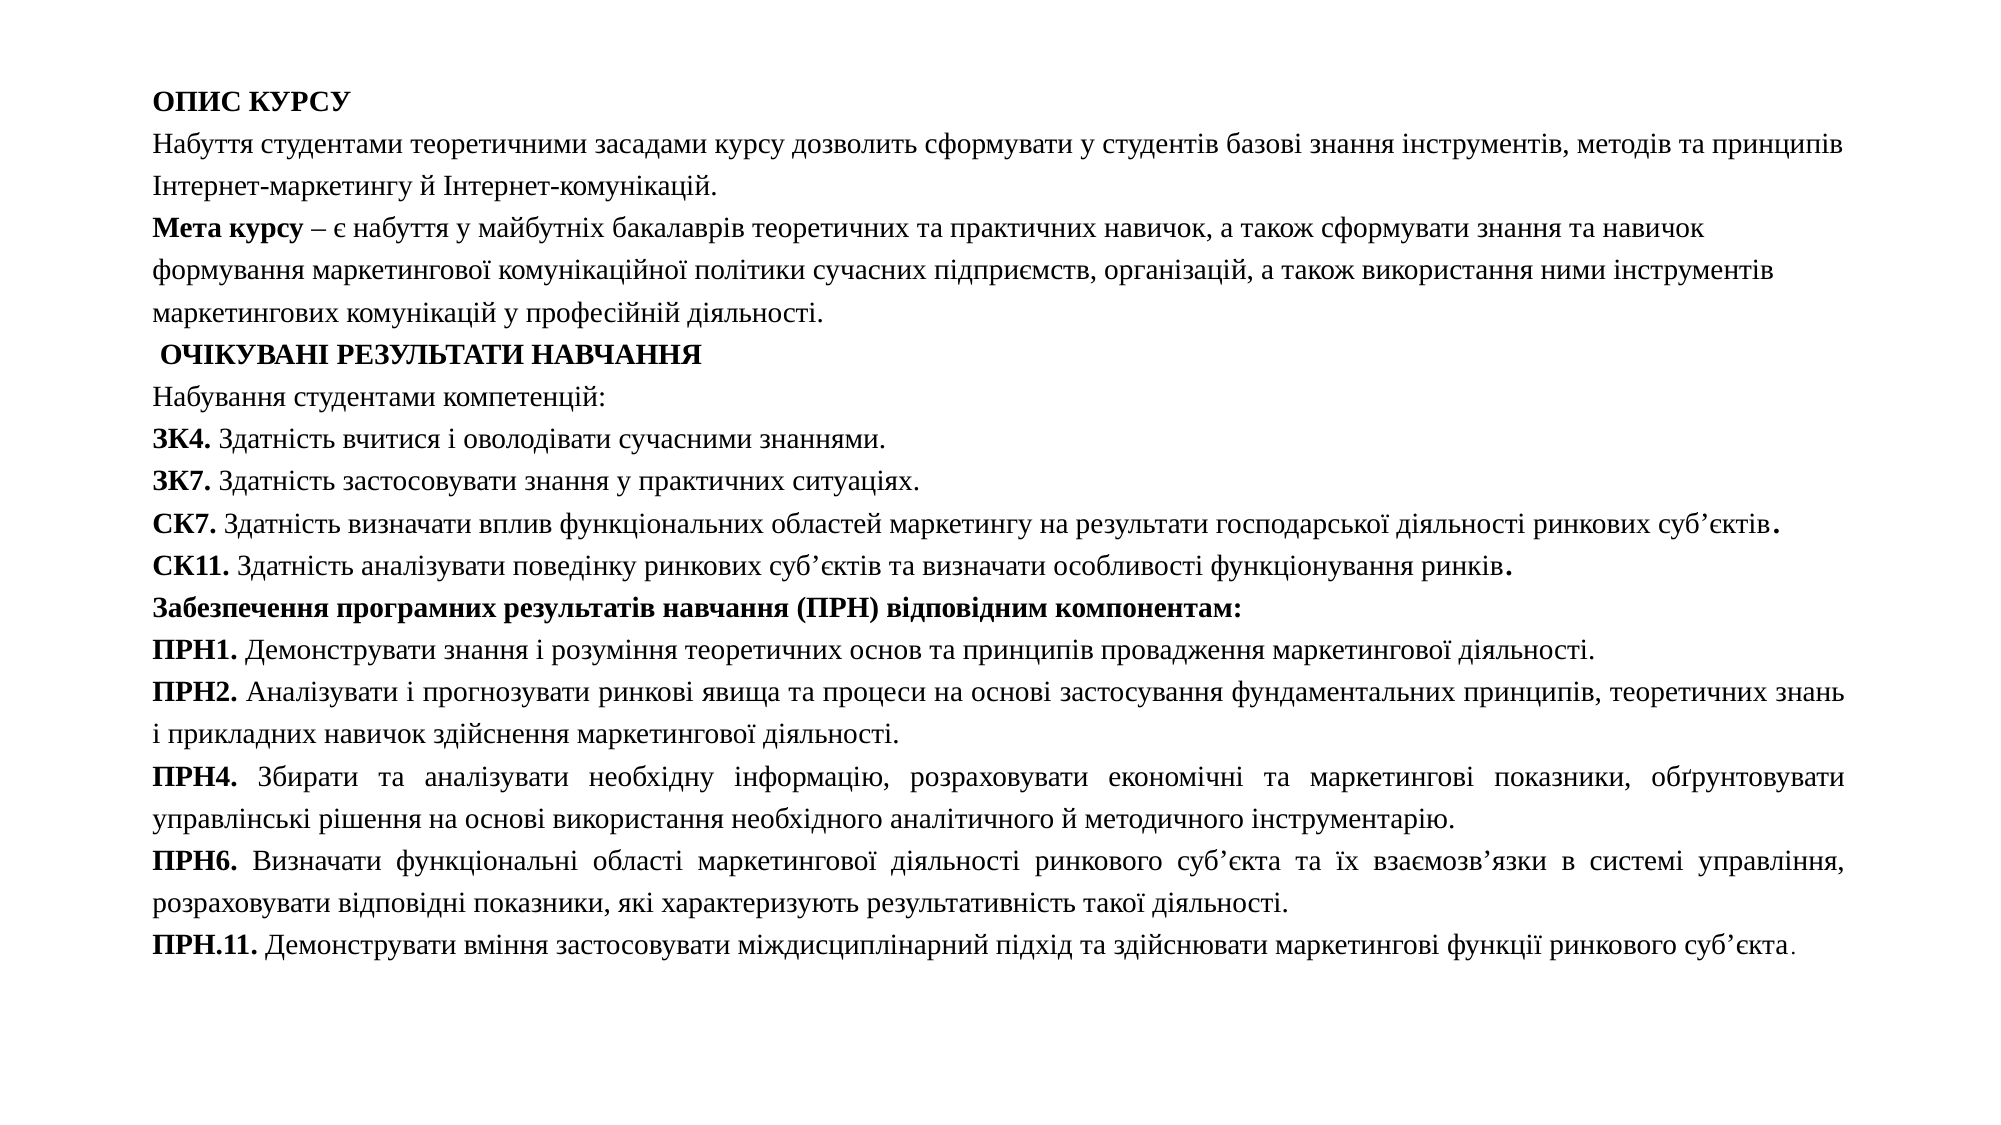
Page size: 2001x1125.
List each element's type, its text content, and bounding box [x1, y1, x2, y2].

list ОПИС КУРСУ Набуття студентами теоретичними засадами курсу дозволить сформувати у студентів базові знання інструментів, методів та принципів Інтернет-маркетингу й Інтернет-комунікацій. Мета курсу – є набуття у майбутніх бакалаврів теоретичних та практичних навичок, а також сформувати знання та навичок формування маркетингової комунікаційної політики сучасних підприємств, організацій, а також використання ними інструментів маркетингових комунікацій у професійній діяльності. ОЧІКУВАНІ РЕЗУЛЬТАТИ НАВЧАННЯ Набування студентами компетенцій: ЗК4. Здатність вчитися і оволодівати сучасними знаннями. ЗК7. Здатність застосовувати знання у практичних ситуаціях. СК7. Здатність визначати вплив функціональних областей маркетингу на результати господарської діяльності ринкових суб’єктів. СК11. Здатність аналізувати поведінку ринкових суб’єктів та визначати особливості функціонування ринків. Забезпечення програмних результатів навчання (ПРН) відповідним компонентам: ПРН1. Демонструвати знання і розуміння теоретичних основ та принципів провадження маркетингової діяльності. ПРН2. Аналізувати і прогнозувати ринкові явища та процеси на основі застосування фундаментальних принципів, теоретичних знань і прикладних навичок здійснення маркетингової діяльності. ПРН4. Збирати та аналізувати необхідну інформацію, розраховувати економічні та маркетингові показники, обґрунтовувати управлінські рішення на основі використання необхідного аналітичного й методичного інструментарію. ПРН6. Визначати функціональні області маркетингової діяльності ринкового суб’єкта та їх взаємозв’язки в системі управління, розраховувати відповідні показники, які характеризують результативність такої діяльності. ПРН.11. Демонструвати вміння застосовувати міждисциплінарний підхід та здійснювати маркетингові функції ринкового суб’єкта. [137, 67, 1863, 1014]
